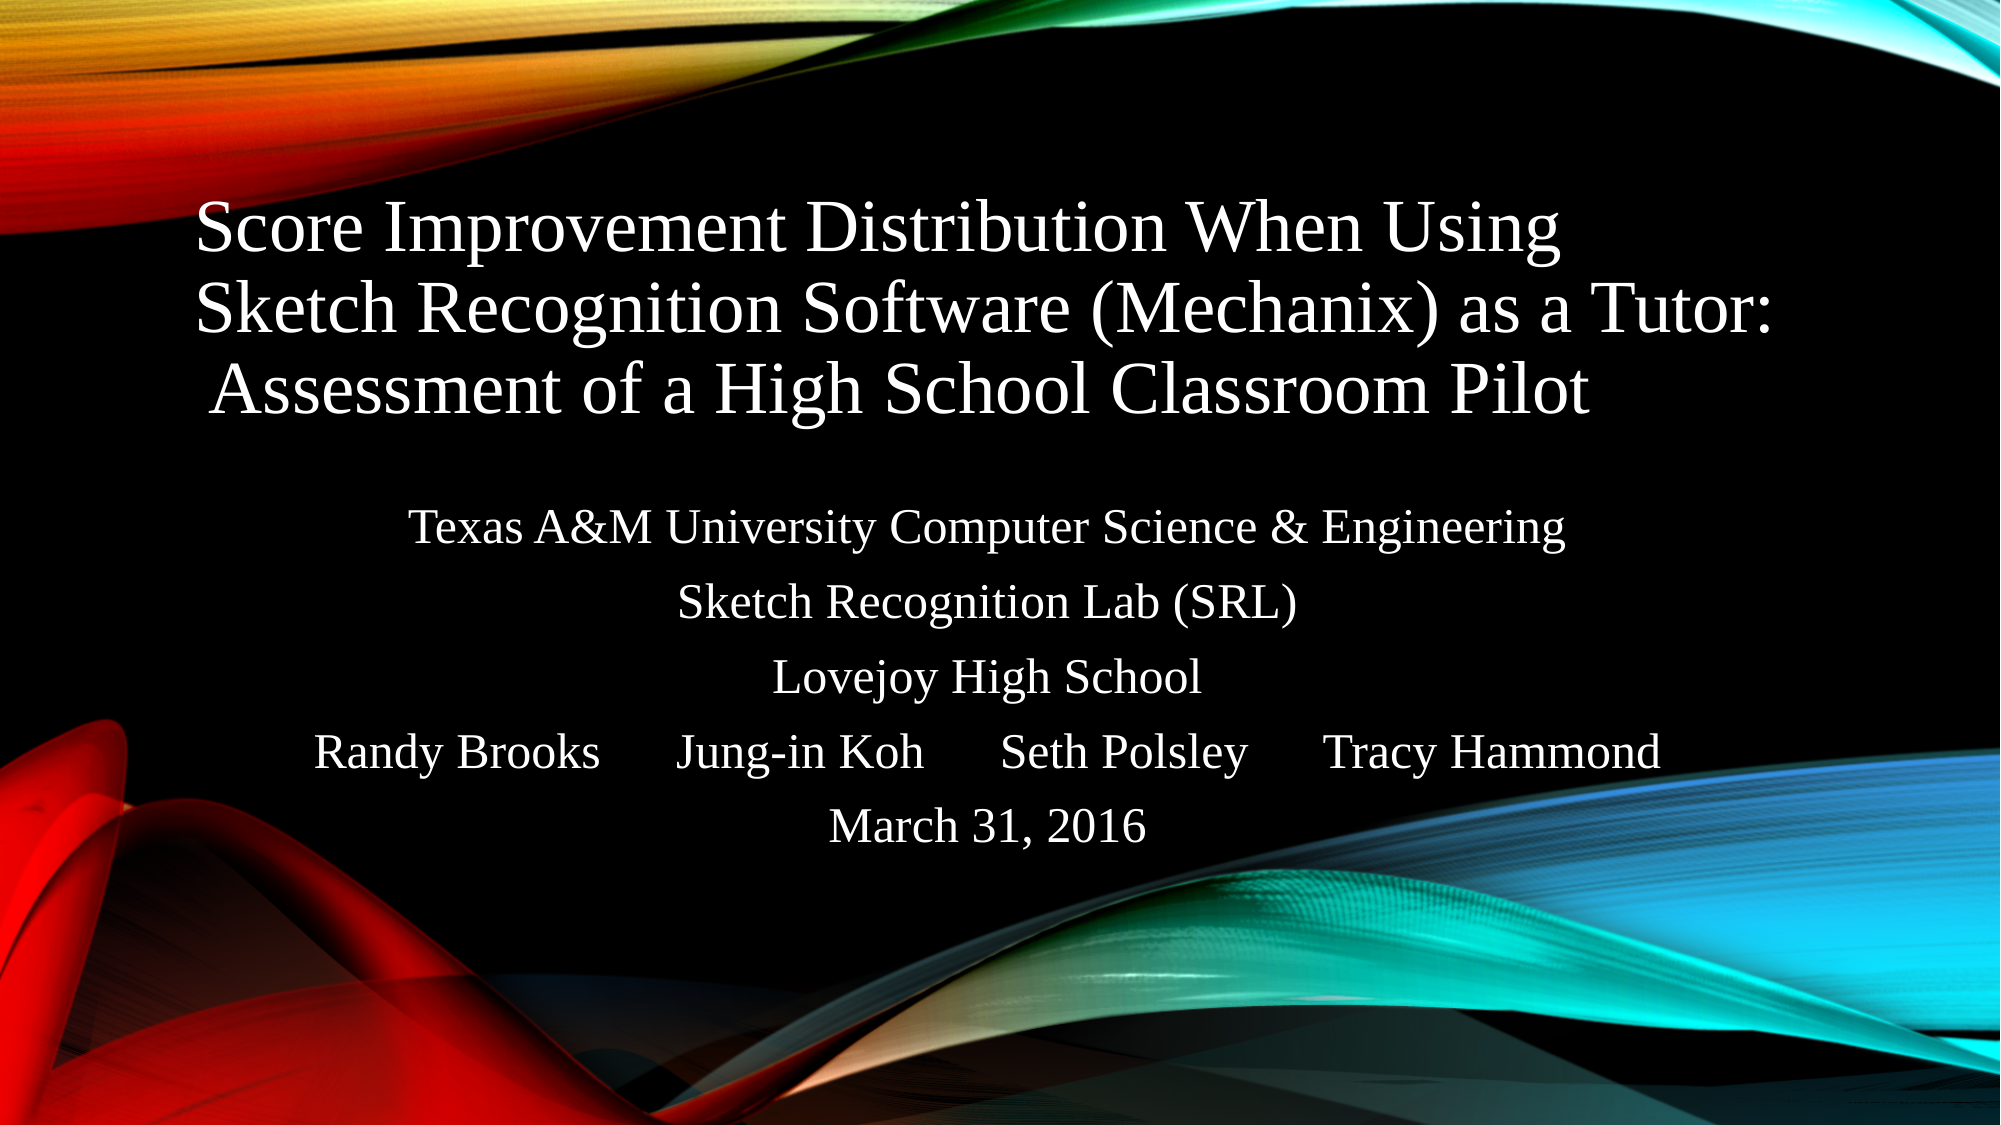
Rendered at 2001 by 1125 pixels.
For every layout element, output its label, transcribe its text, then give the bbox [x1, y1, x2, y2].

picture [0, 717, 2000, 1125]
title Score Improvement Distribution When Using Sketch Recognition Software (Mechanix) as a Tutor: Assessment of a High School Classroom Pilot [179, 208, 1796, 438]
subtitle Texas A&M University Computer Science & Engineering Sketch Recognition Lab (SRL) Lovejoy High School Randy Brooks Jung-in Koh Seth Polsley Tracy Hammond March 31, 2016 [179, 493, 1796, 859]
picture [0, 0, 2000, 237]
